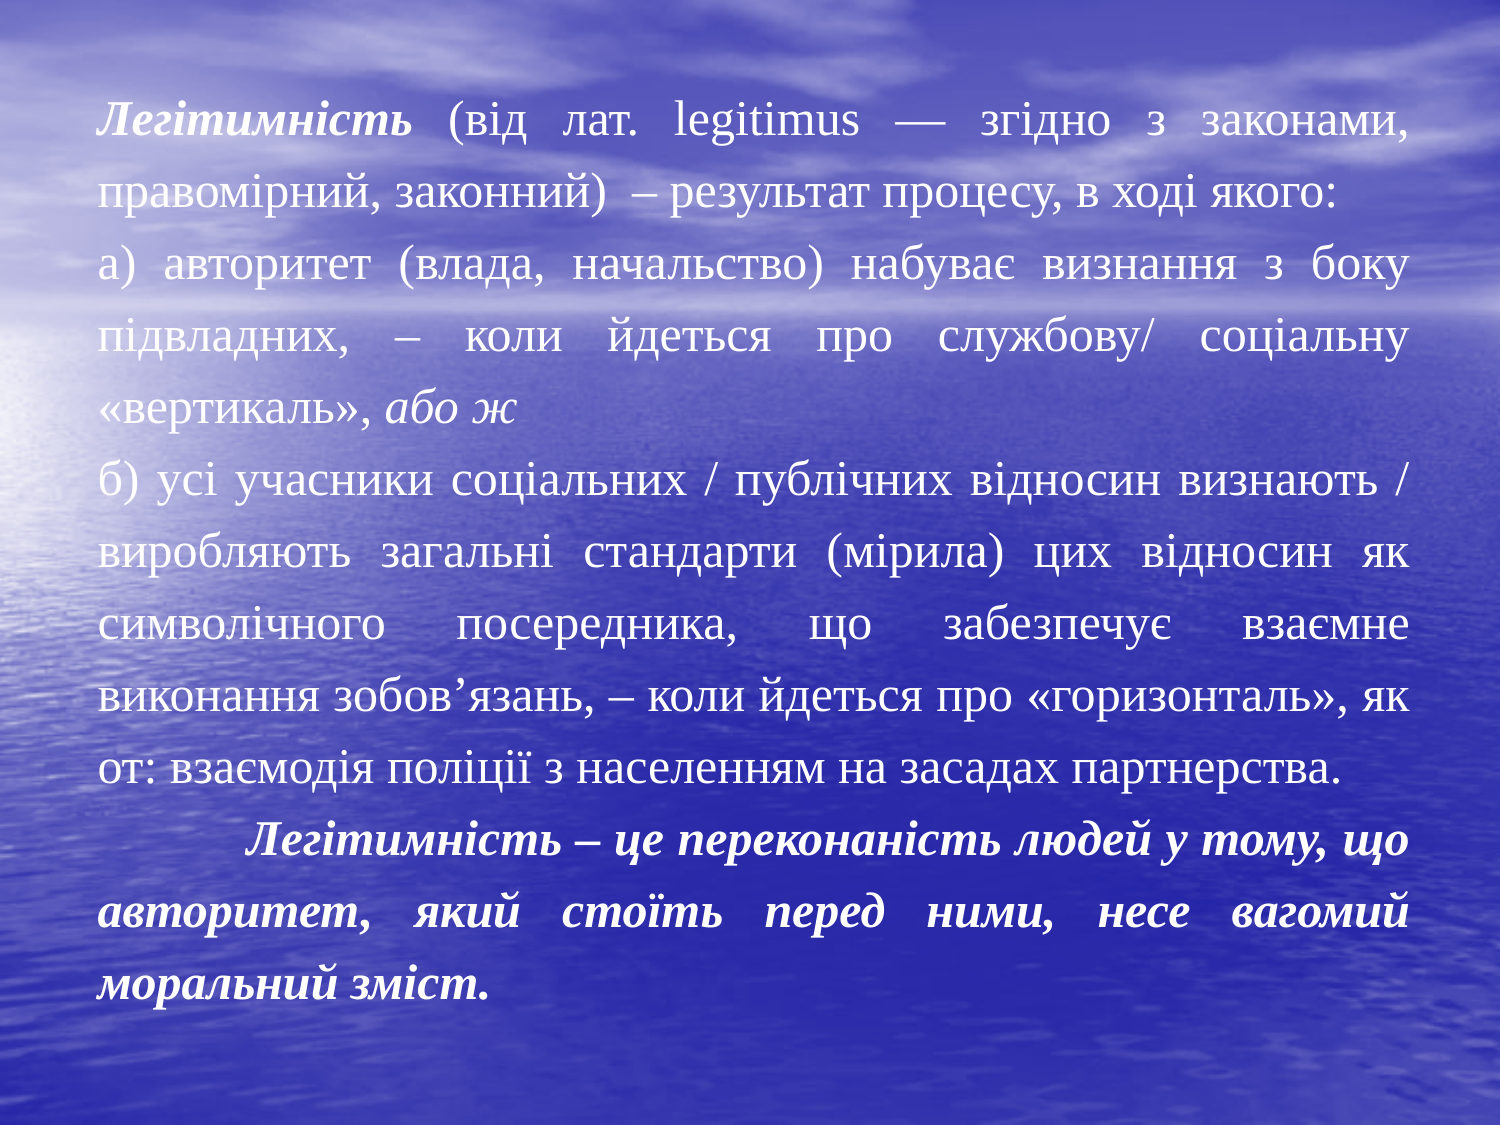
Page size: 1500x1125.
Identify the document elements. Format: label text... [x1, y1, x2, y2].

text_box Легітимність (від лат. legitimus — згідно з законами, правомірний, законний) – результат процесу, в ході якого: а) авторитет (влада, начальство) набуває визнання з боку підвладних, – коли йдеться про службову/ соціальну «вертикаль», або ж б) усі учасники соціальних / публічних відносин визнають / виробляють загальні стандарти (мірила) цих відносин як символічного посередника, що забезпечує взаємне виконання зобов’язань, – коли йдеться про «горизонталь», як от: взаємодія поліції з населенням на засадах партнерства. Легітимність – це переконаність людей у тому, що авторитет, який стоїть перед ними, несе вагомий моральний зміст. [53, 66, 1425, 1017]
